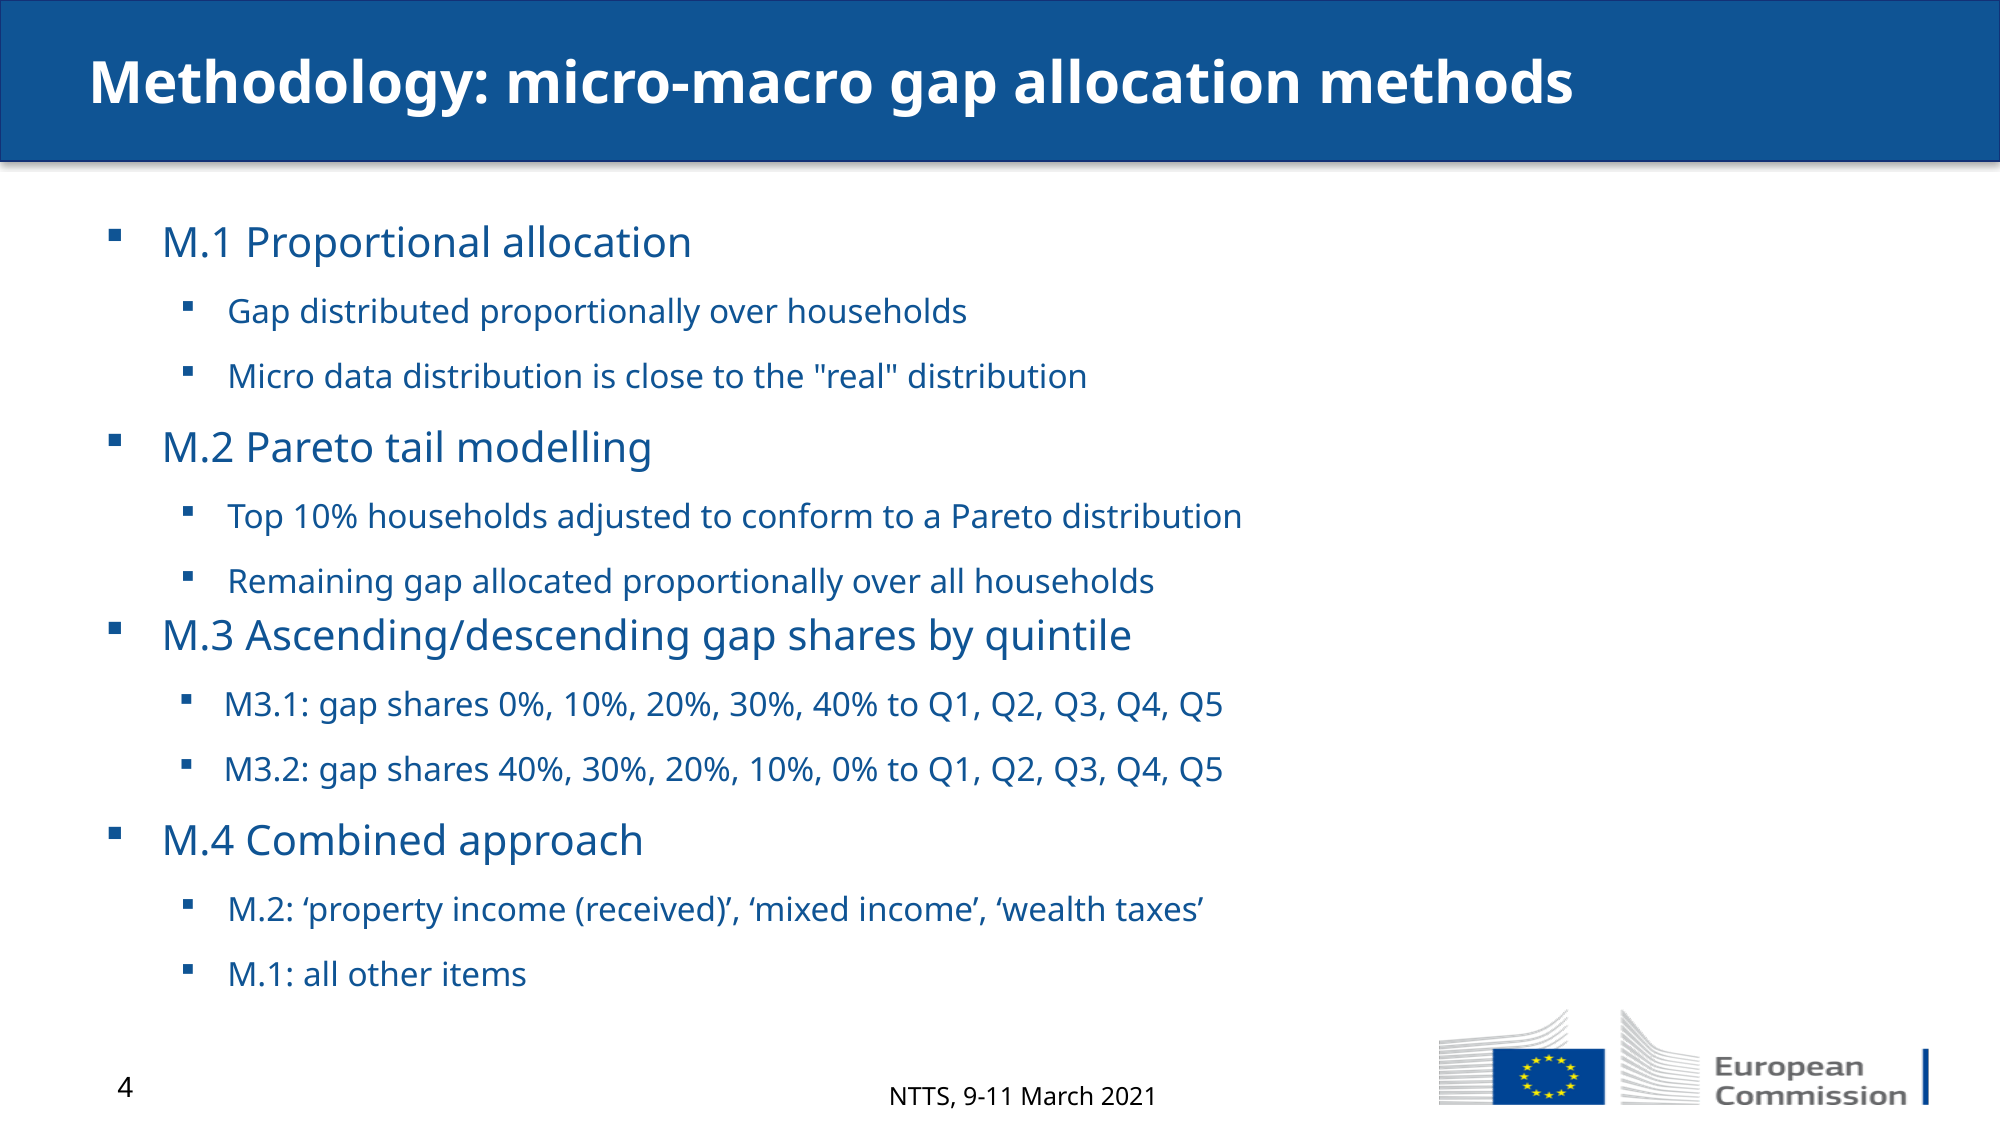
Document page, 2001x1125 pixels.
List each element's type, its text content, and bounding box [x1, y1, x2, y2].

text_box Methodology: micro-macro gap allocation methods [0, 0, 2000, 162]
picture [1438, 1008, 1930, 1106]
footer NTTS, 9-11 March 2021 [637, 1039, 1410, 1118]
list M.1 Proportional allocation Gap distributed proportionally over households Micro data distribution is close to the "real" distribution M.2 Pareto tail modelling Top 10% households adjusted to conform to a Pareto distribution Remaining gap allocated proportionally over all households M.3 Ascending/descending gap shares by quintile M3.1: gap shares 0%, 10%, 20%, 30%, 40% to Q1, Q2, Q3, Q4, Q5 M3.2: gap shares 40%, 30%, 20%, 10%, 0% to Q1, Q2, Q3, Q4, Q5 M.4 Combined approach M.2: ‘property income (received)’, ‘mixed income’, ‘wealth taxes’ M.1: all other items [90, 207, 1816, 1000]
slide_number 4 [102, 1032, 570, 1112]
